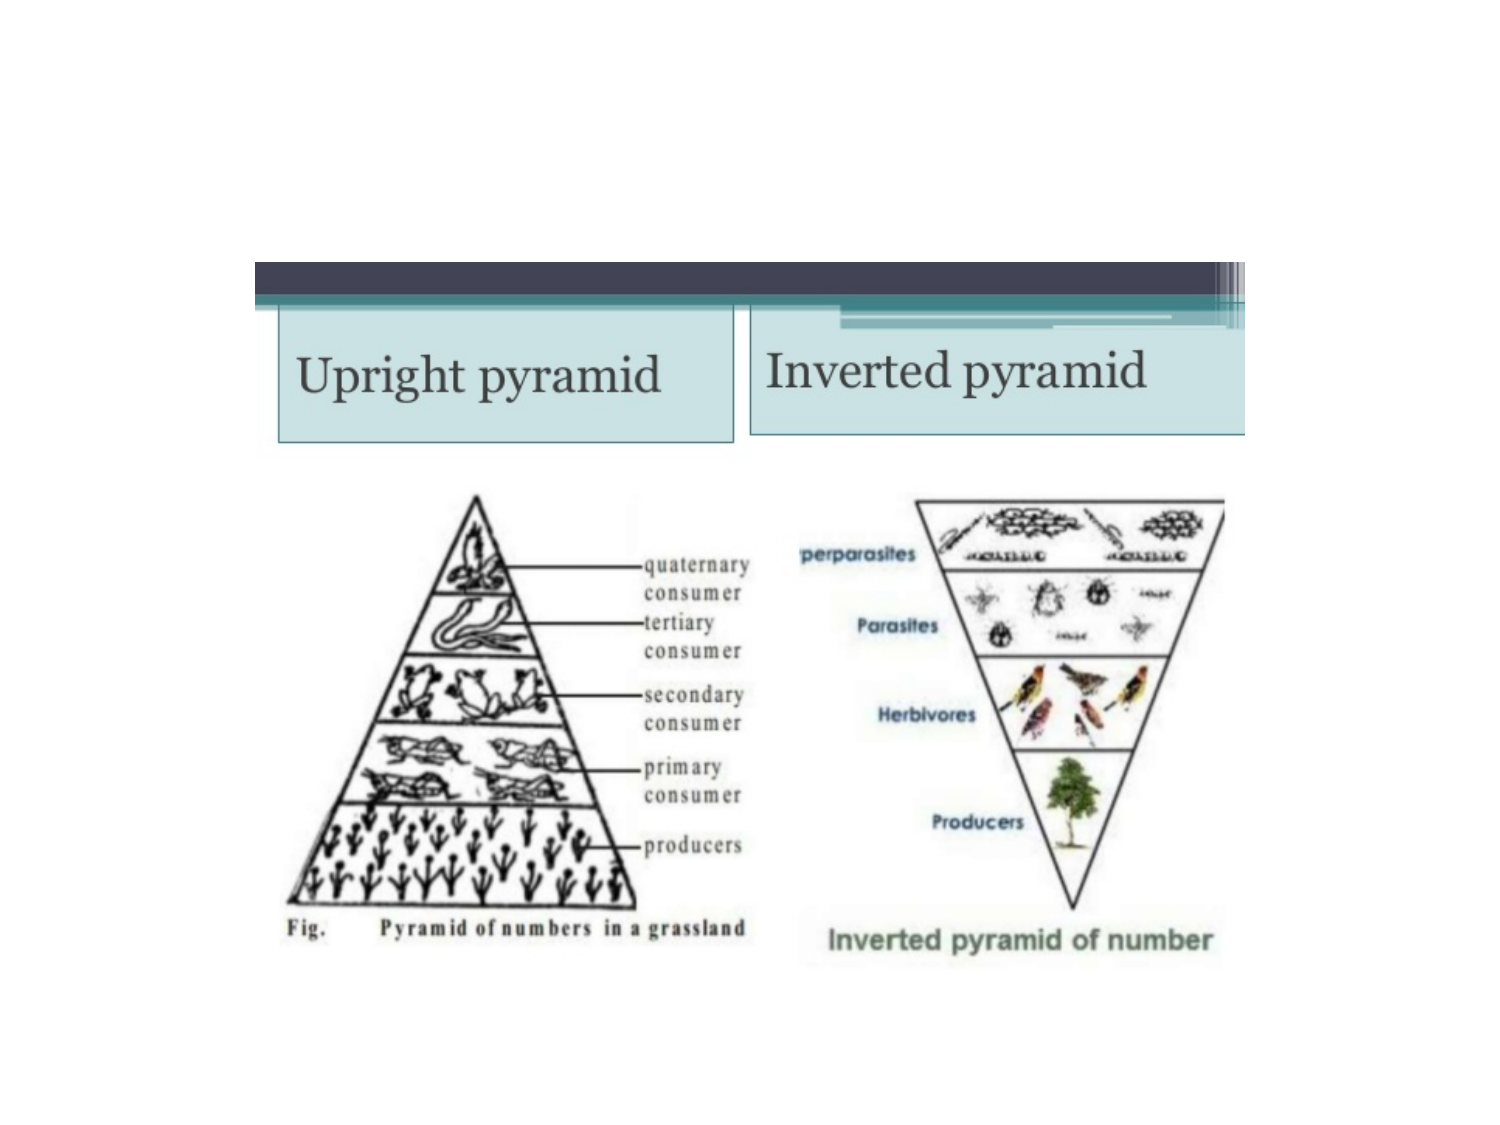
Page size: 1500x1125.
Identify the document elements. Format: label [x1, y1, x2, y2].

list [255, 262, 1245, 1006]
